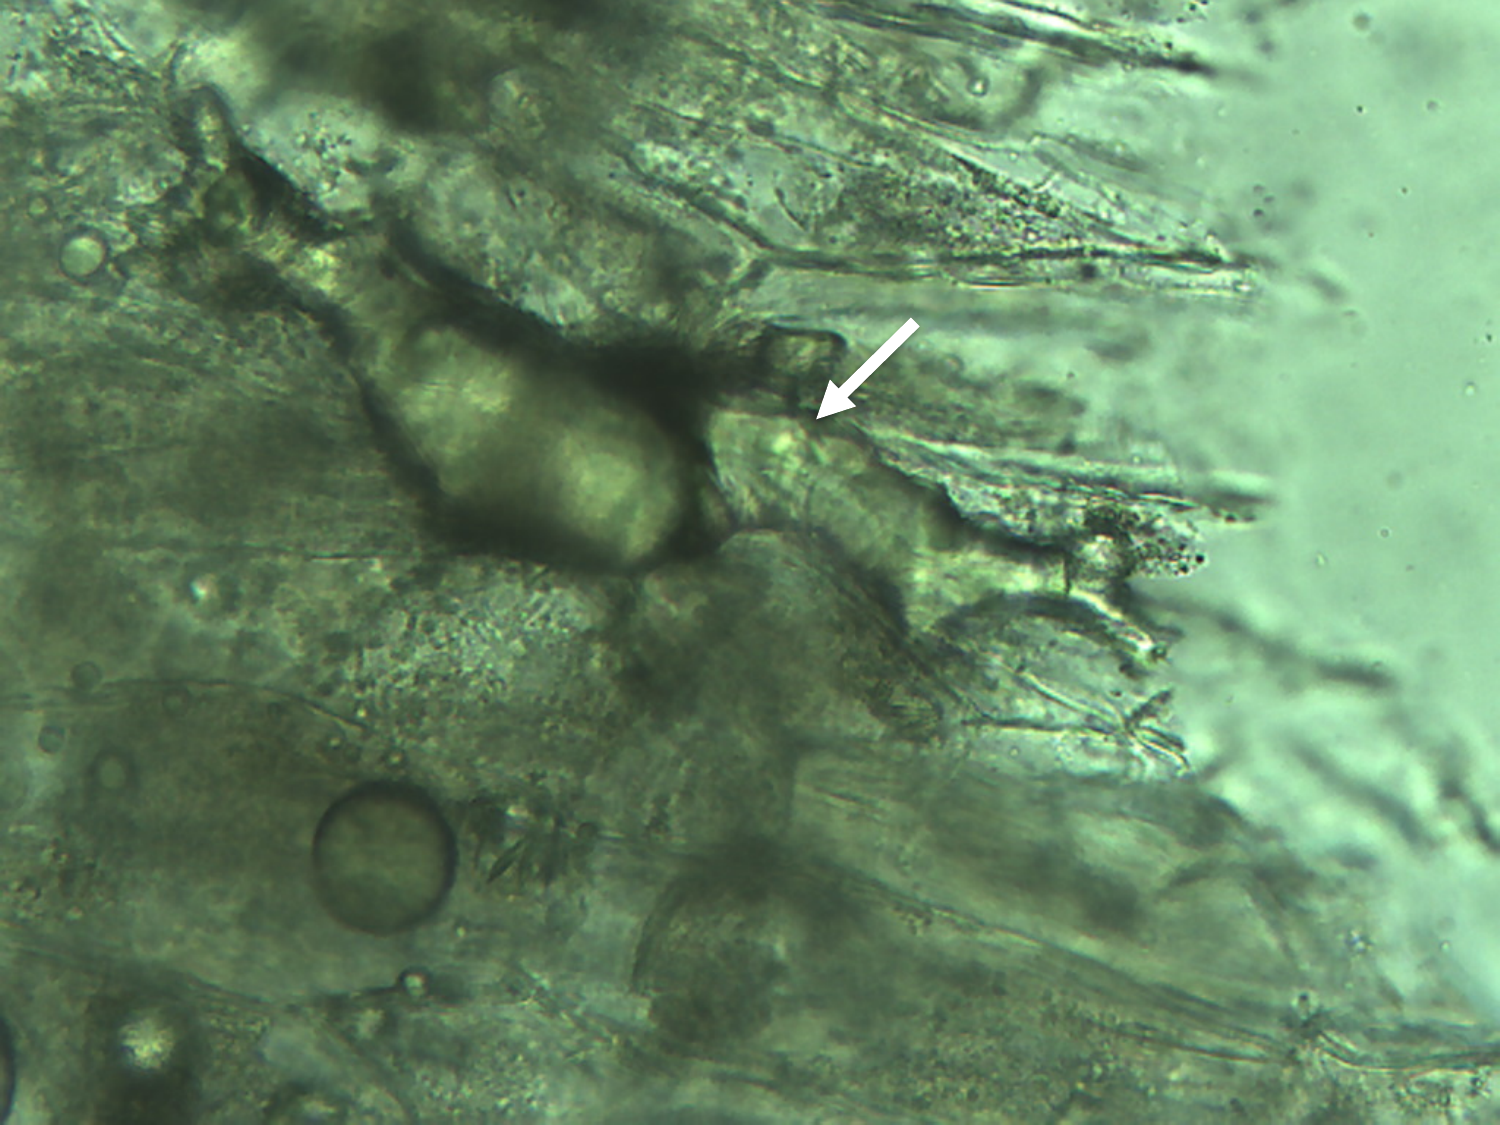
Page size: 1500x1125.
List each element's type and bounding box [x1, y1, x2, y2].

text_box [815, 321, 916, 420]
picture [0, 0, 1500, 1125]
